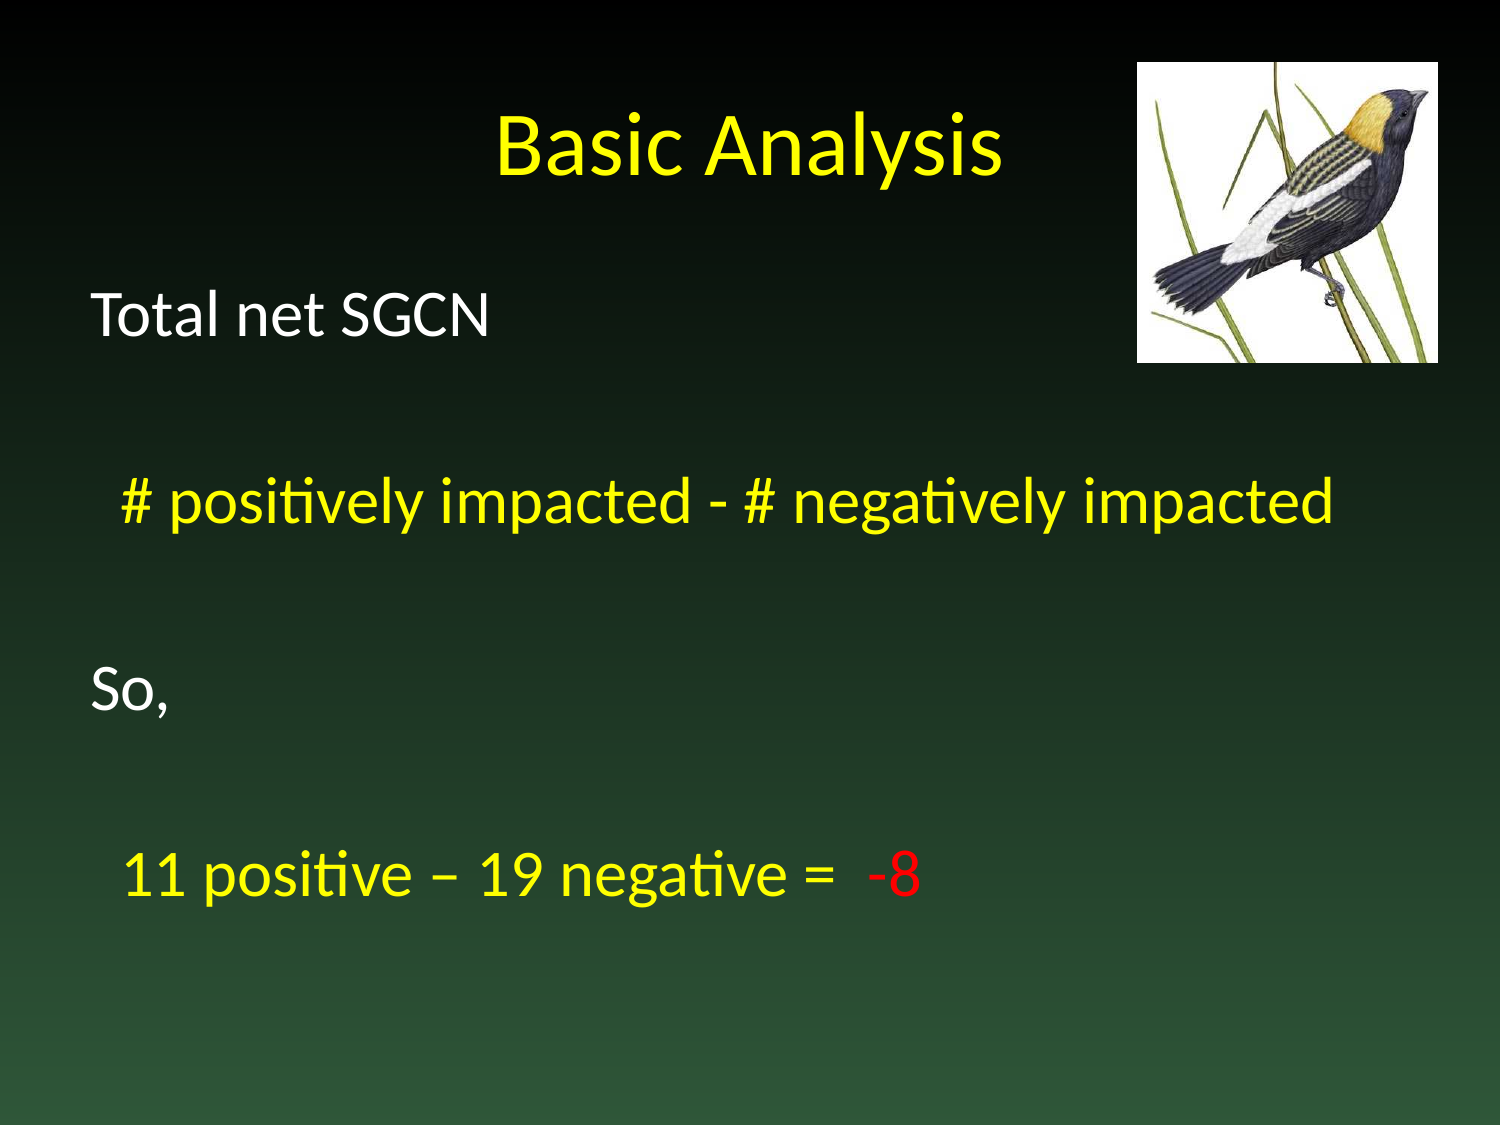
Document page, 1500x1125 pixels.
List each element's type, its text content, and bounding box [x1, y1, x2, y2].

list Total net SGCN # positively impacted - # negatively impacted So, 11 positive – 19 negative = -8 [75, 262, 1425, 1005]
picture [1137, 62, 1438, 363]
title Basic Analysis [75, 45, 1425, 233]
